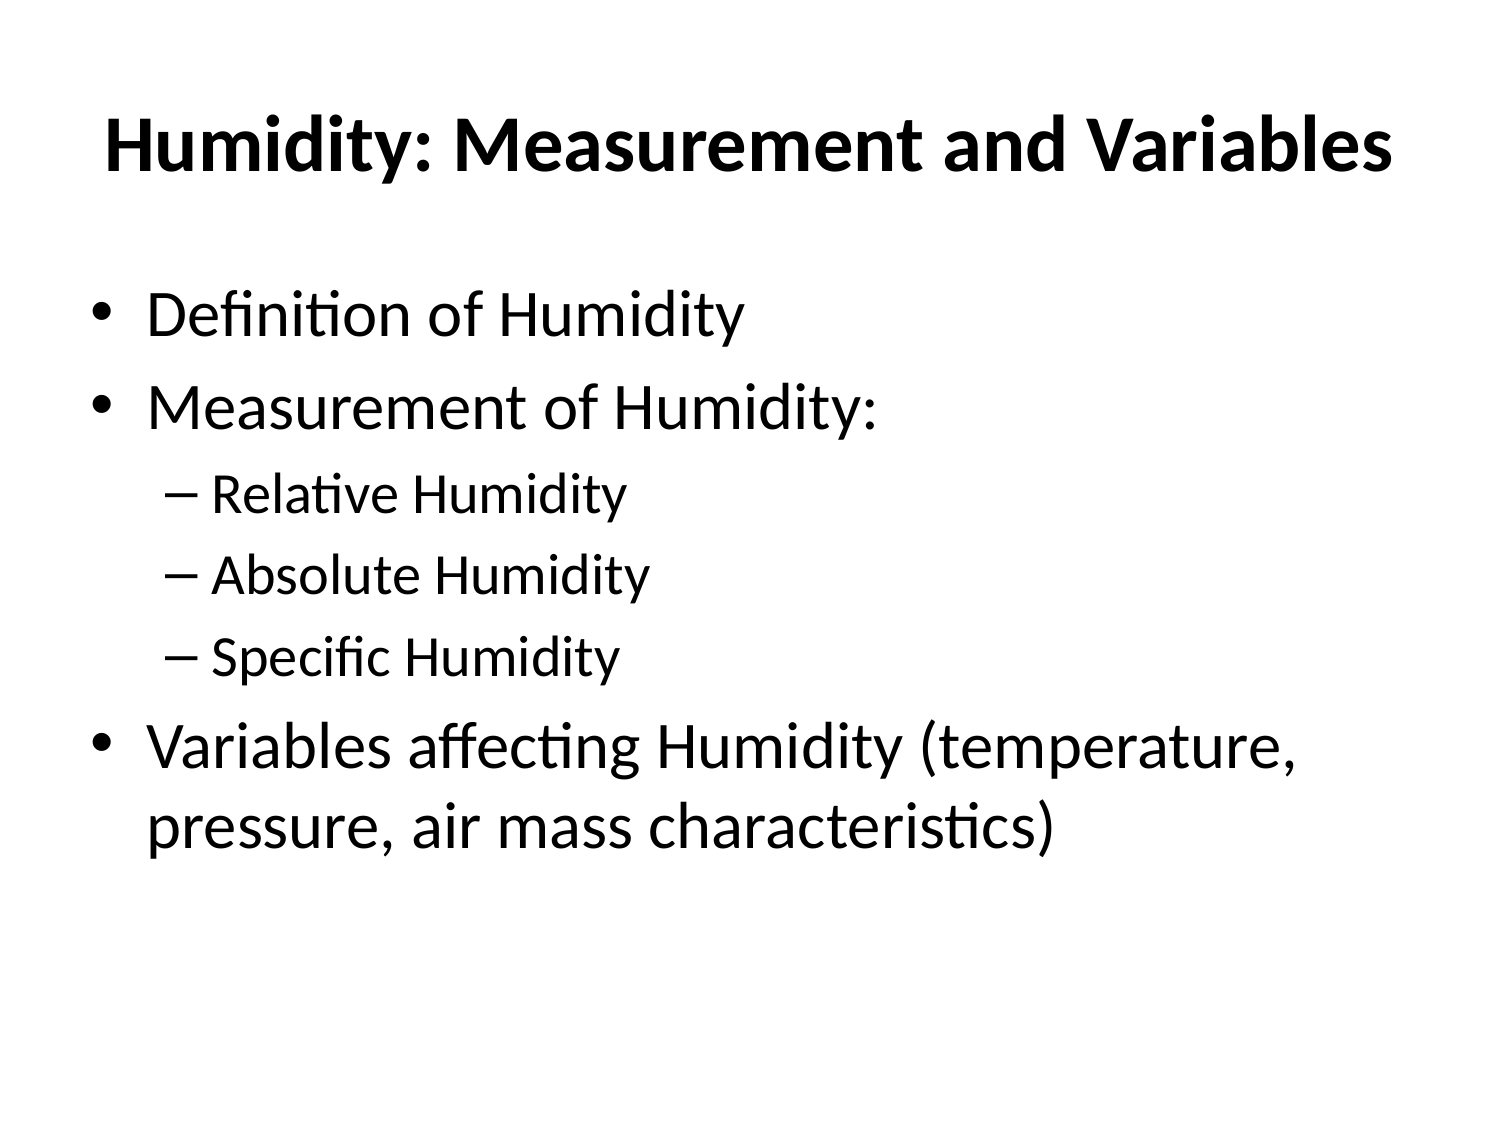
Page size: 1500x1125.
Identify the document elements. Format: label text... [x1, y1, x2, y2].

title Humidity: Measurement and Variables [75, 45, 1425, 233]
list Definition of Humidity Measurement of Humidity: Relative Humidity Absolute Humidity Specific Humidity Variables affecting Humidity (temperature, pressure, air mass characteristics) [75, 262, 1425, 1005]
